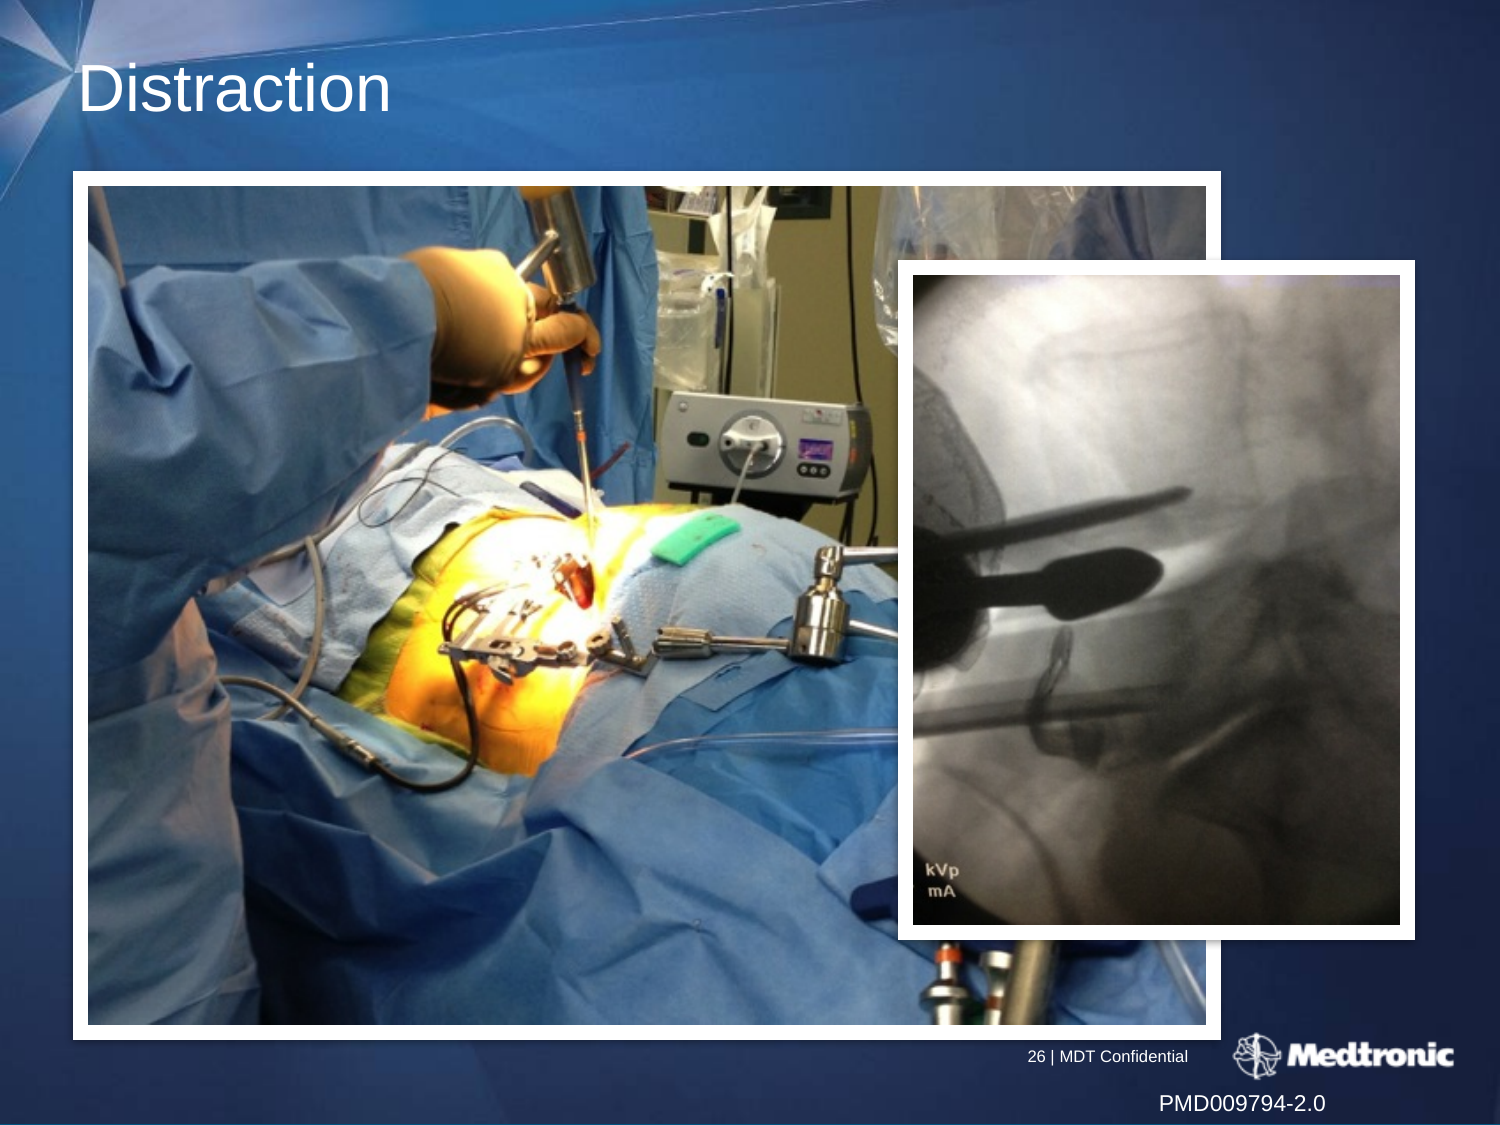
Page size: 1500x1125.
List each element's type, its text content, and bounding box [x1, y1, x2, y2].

picture [0, 0, 1500, 1123]
title Distraction [62, 37, 1275, 182]
